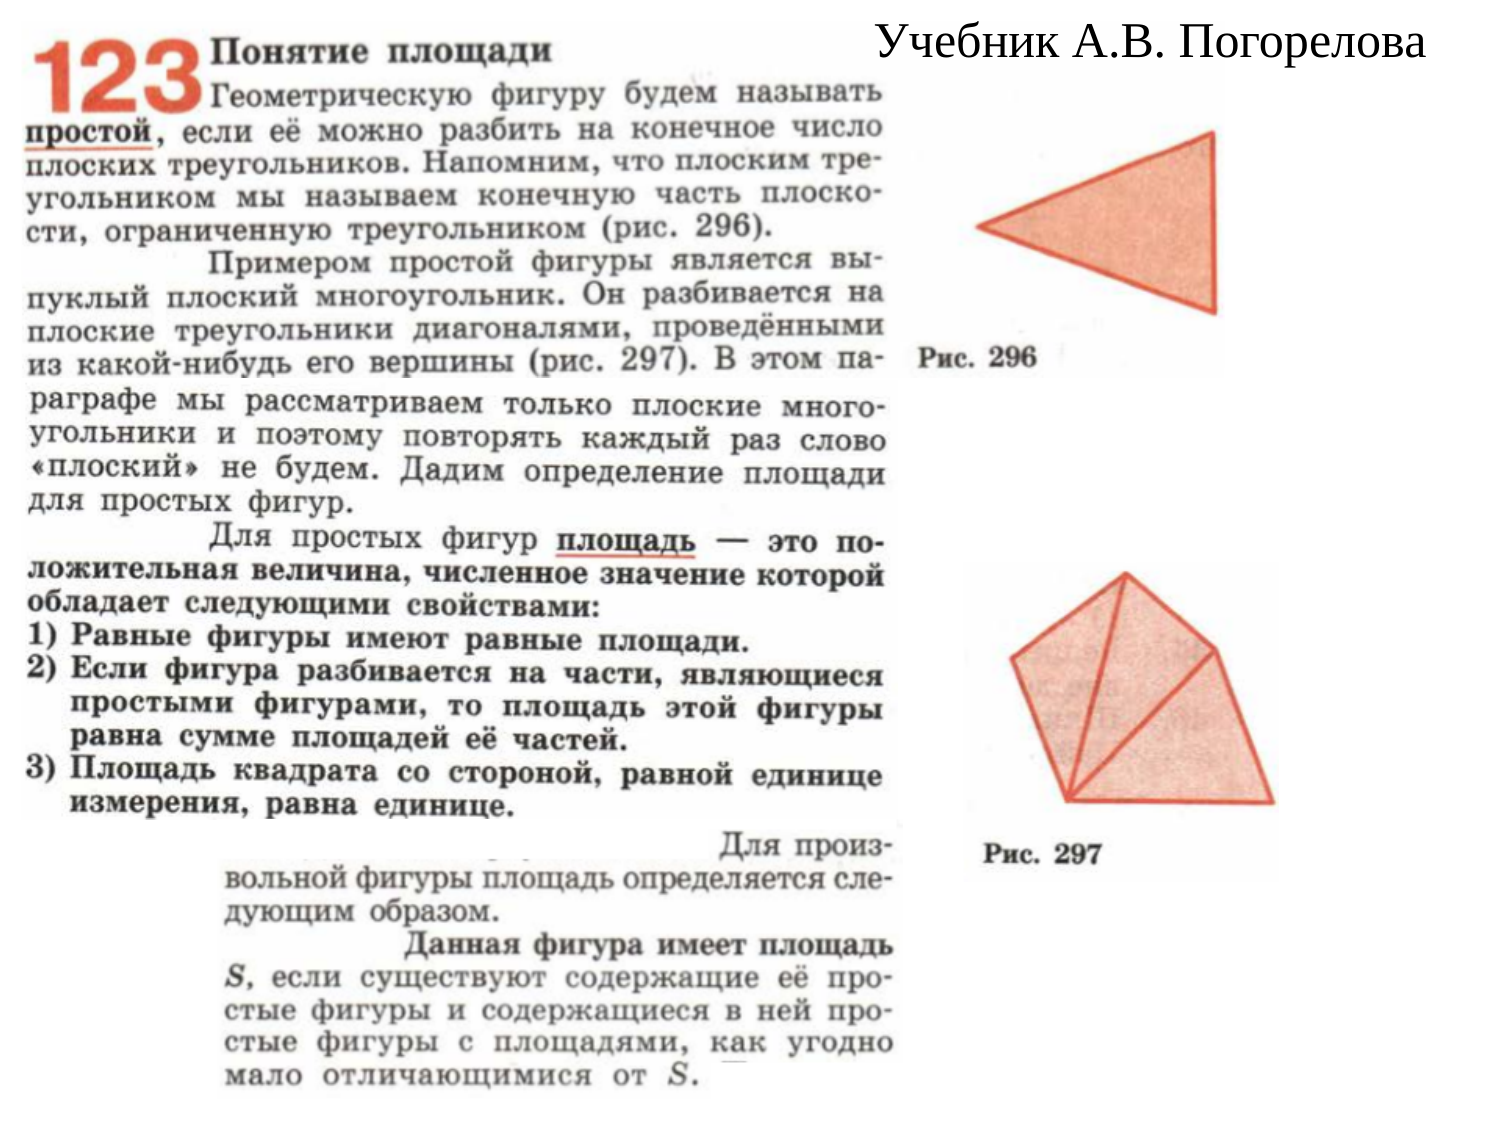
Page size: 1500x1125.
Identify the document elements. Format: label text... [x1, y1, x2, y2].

picture [955, 562, 1279, 882]
picture [21, 21, 1225, 378]
text_box Учебник А.В. Погорелова [858, 0, 1500, 75]
picture [21, 380, 903, 1100]
